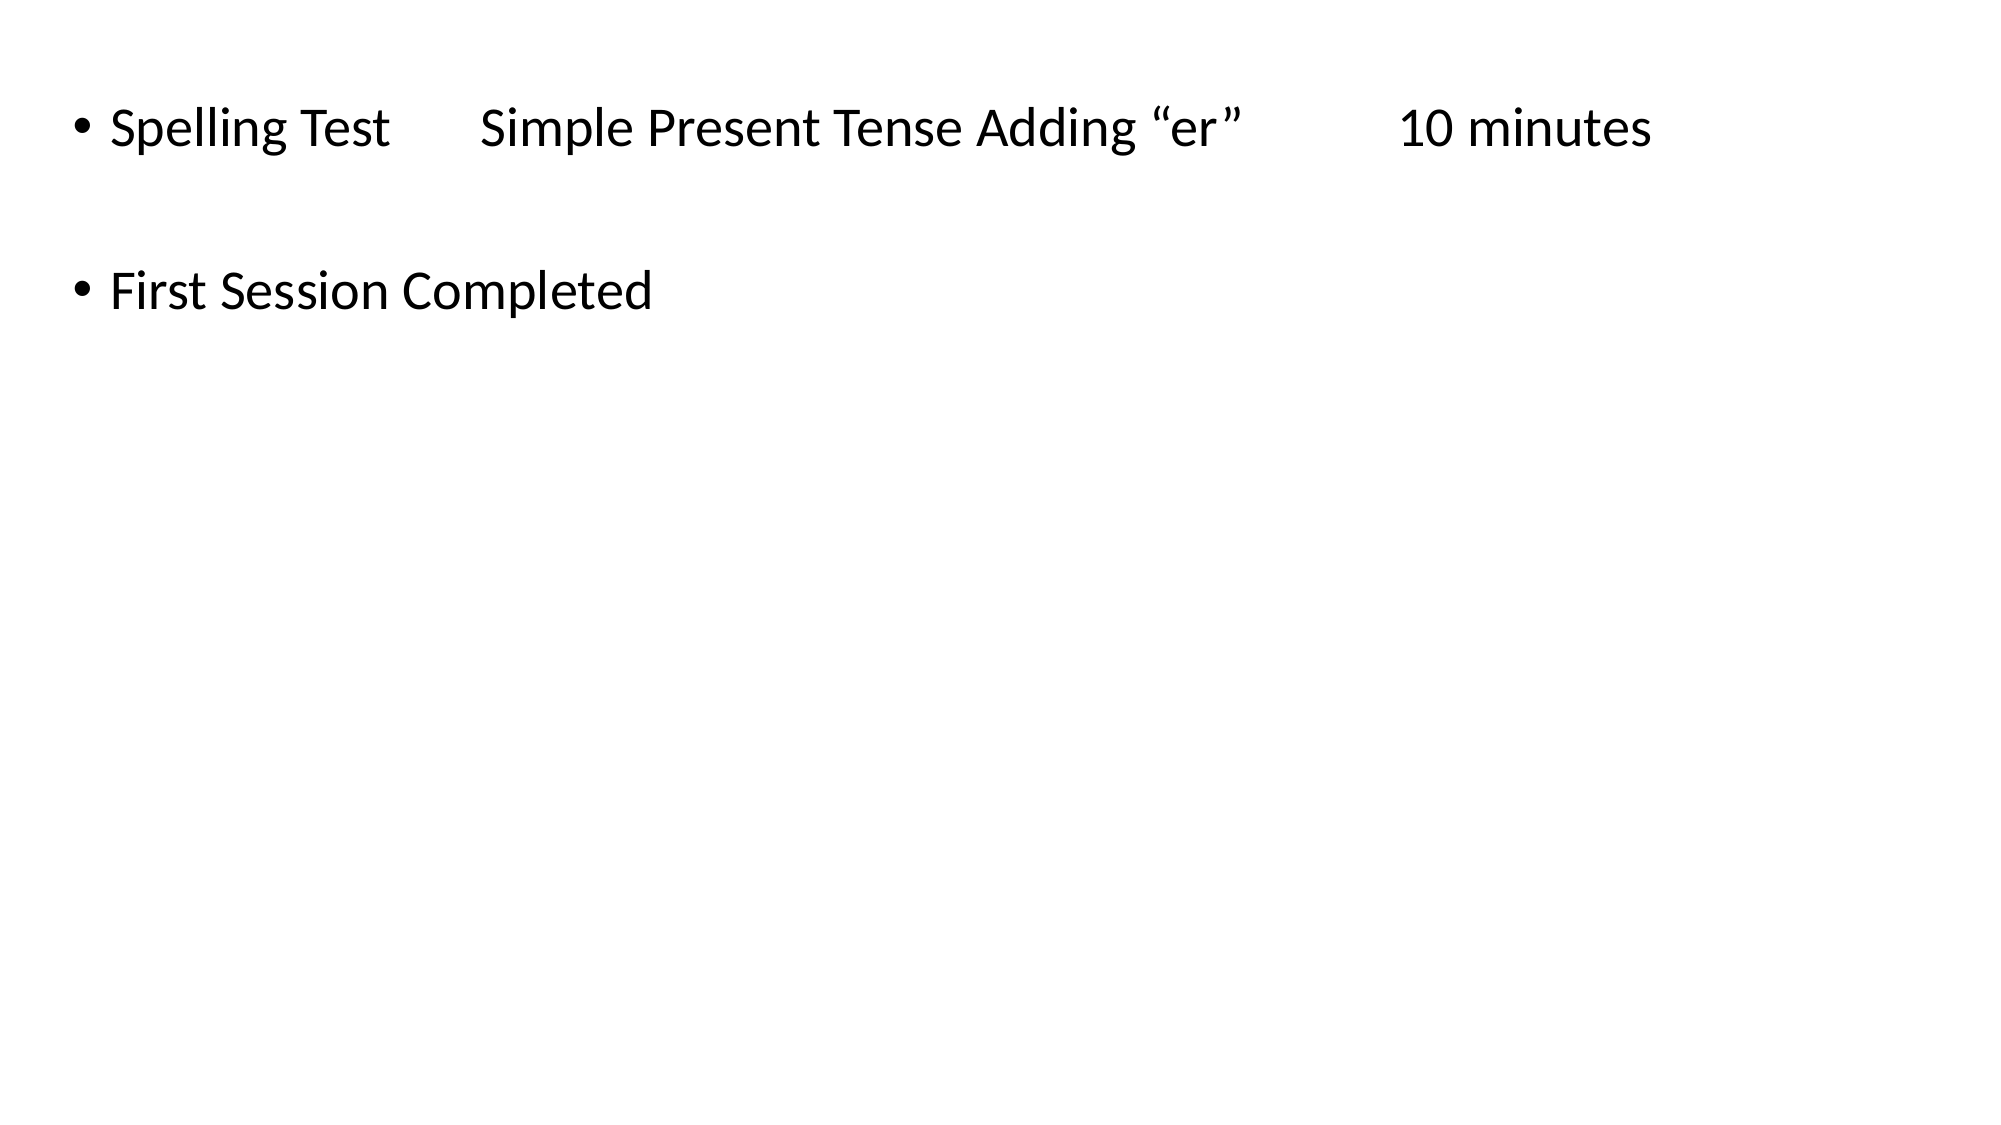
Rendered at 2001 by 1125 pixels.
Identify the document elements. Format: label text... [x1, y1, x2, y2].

list Spelling Test Simple Present Tense Adding “er” 10 minutes First Session Completed [57, 90, 1783, 804]
